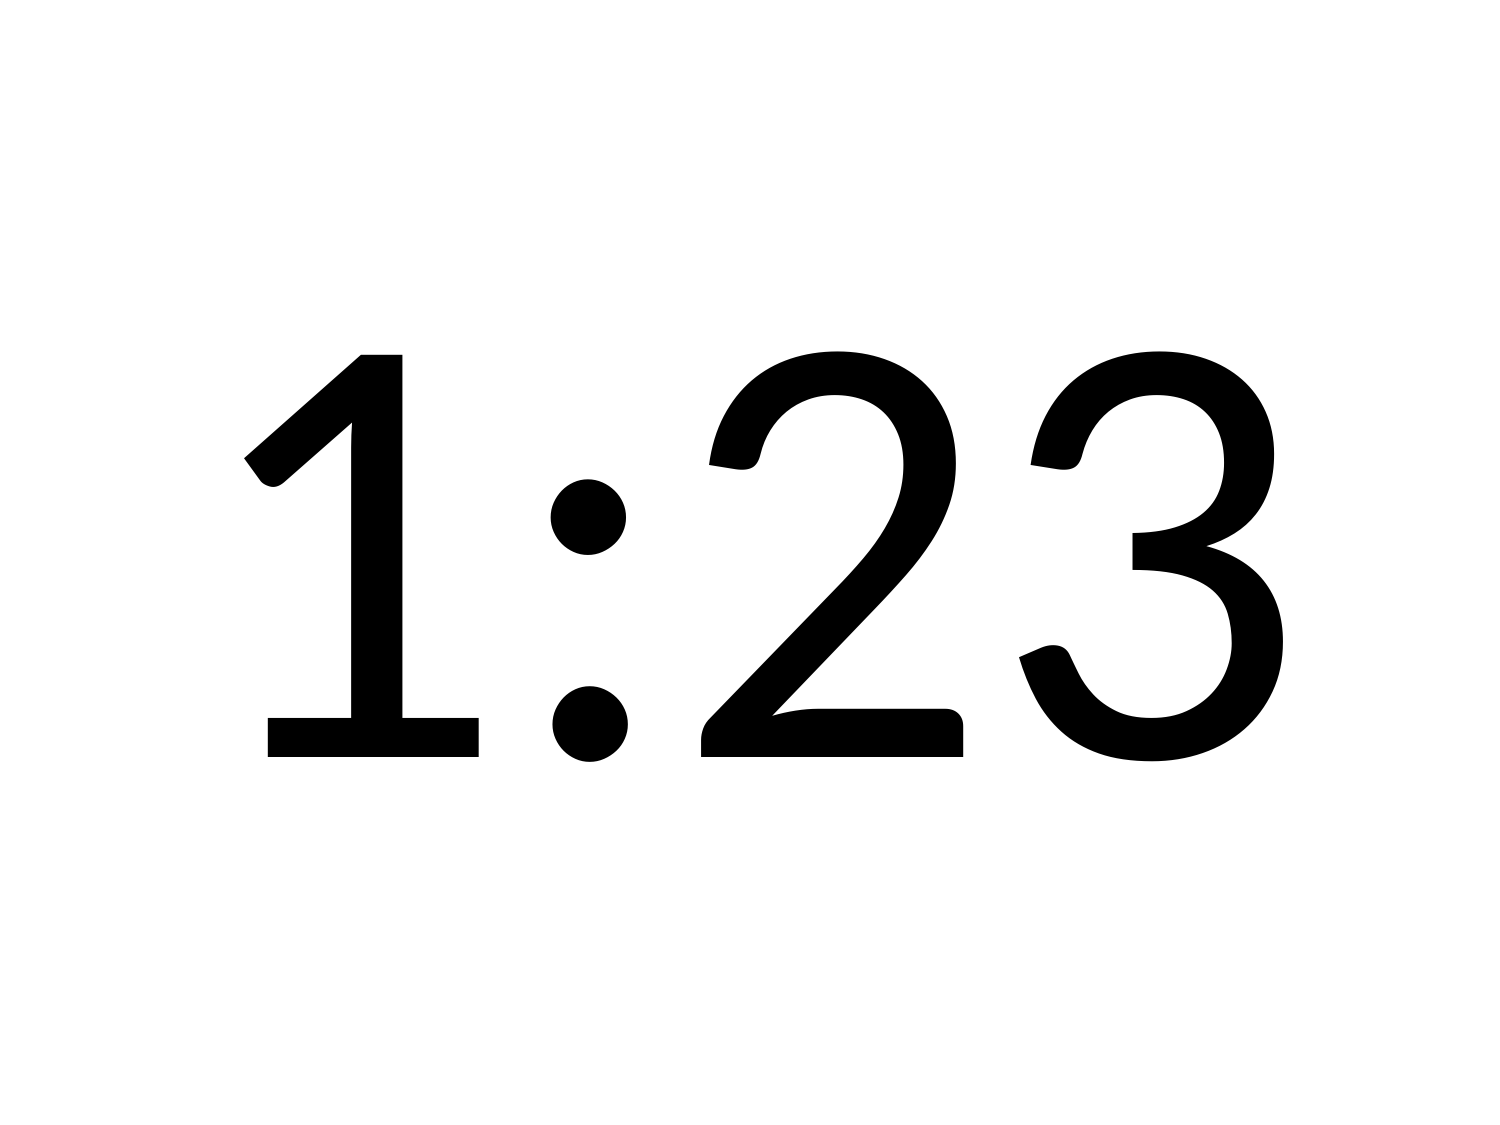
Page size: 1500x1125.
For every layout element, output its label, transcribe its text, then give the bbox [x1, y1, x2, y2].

text_box 1:23 [112, 125, 1388, 941]
